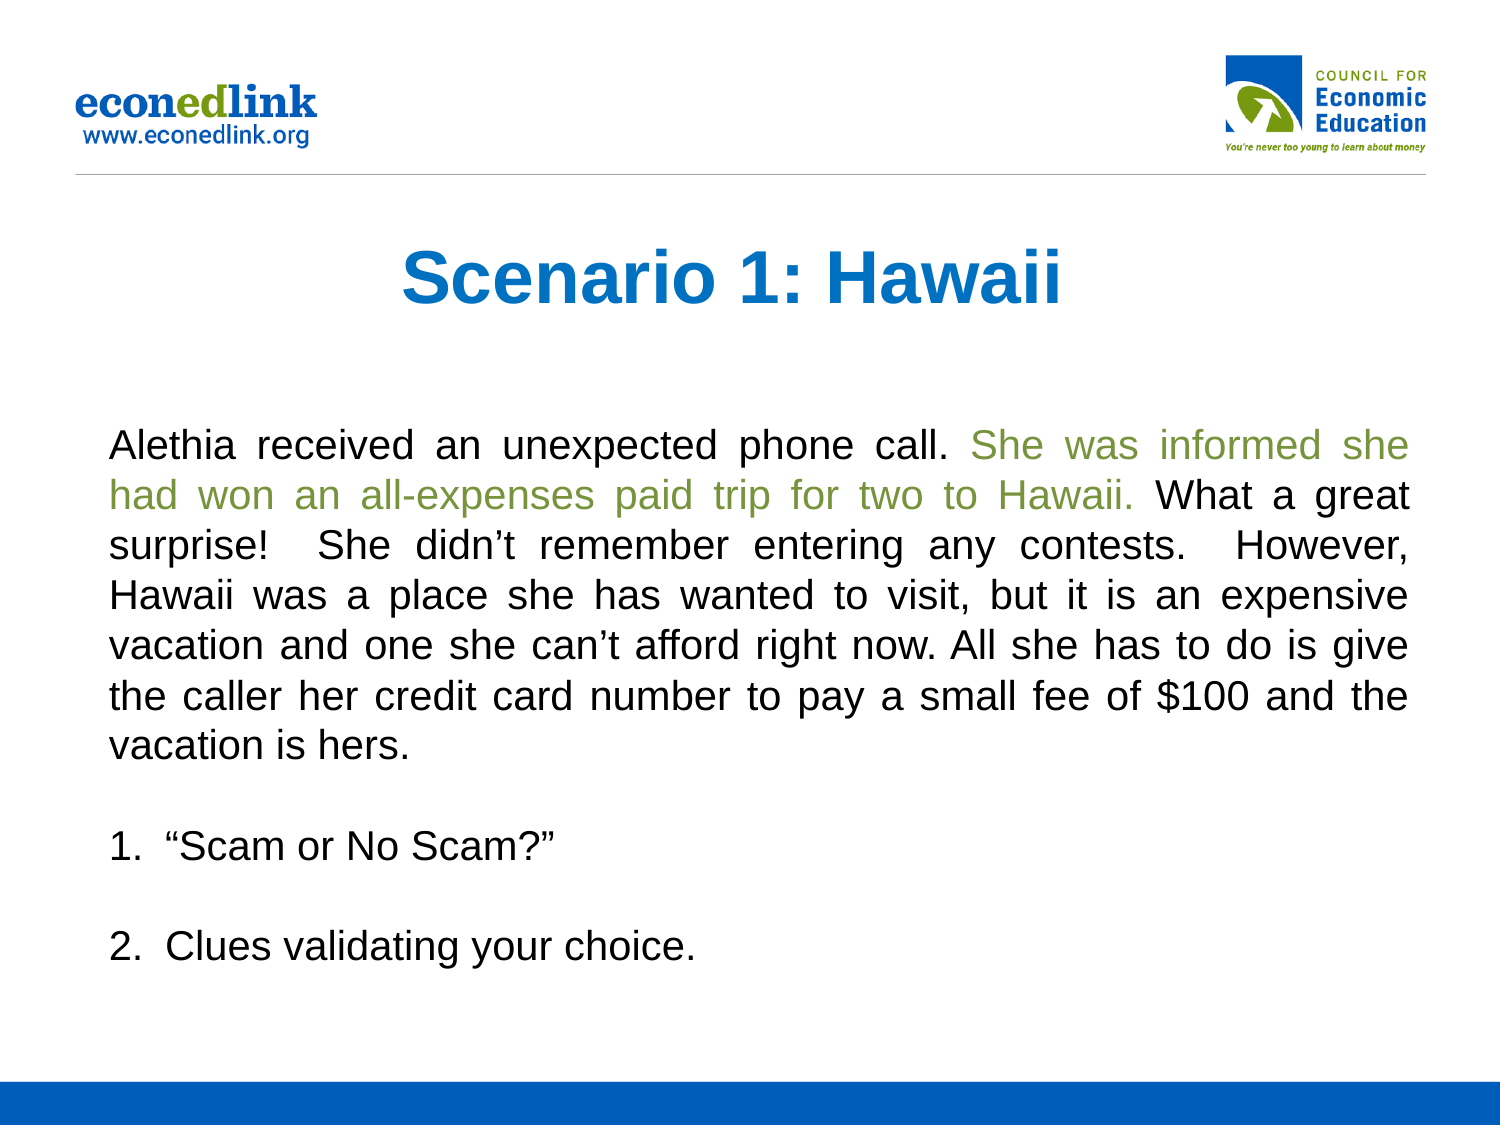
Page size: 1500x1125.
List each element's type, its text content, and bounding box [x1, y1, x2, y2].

picture [0, 0, 1500, 1125]
title Scenario 1: Hawaii [57, 180, 1408, 368]
list Alethia received an unexpected phone call. She was informed she had won an all-expenses paid trip for two to Hawaii. What a great surprise! She didn’t remember entering any contests. However, Hawaii was a place she has wanted to visit, but it is an expensive vacation and one she can’t afford right now. All she has to do is give the caller her credit card number to pay a small fee of $100 and the vacation is hers. “Scam or No Scam?” Clues validating your choice. [75, 410, 1425, 945]
